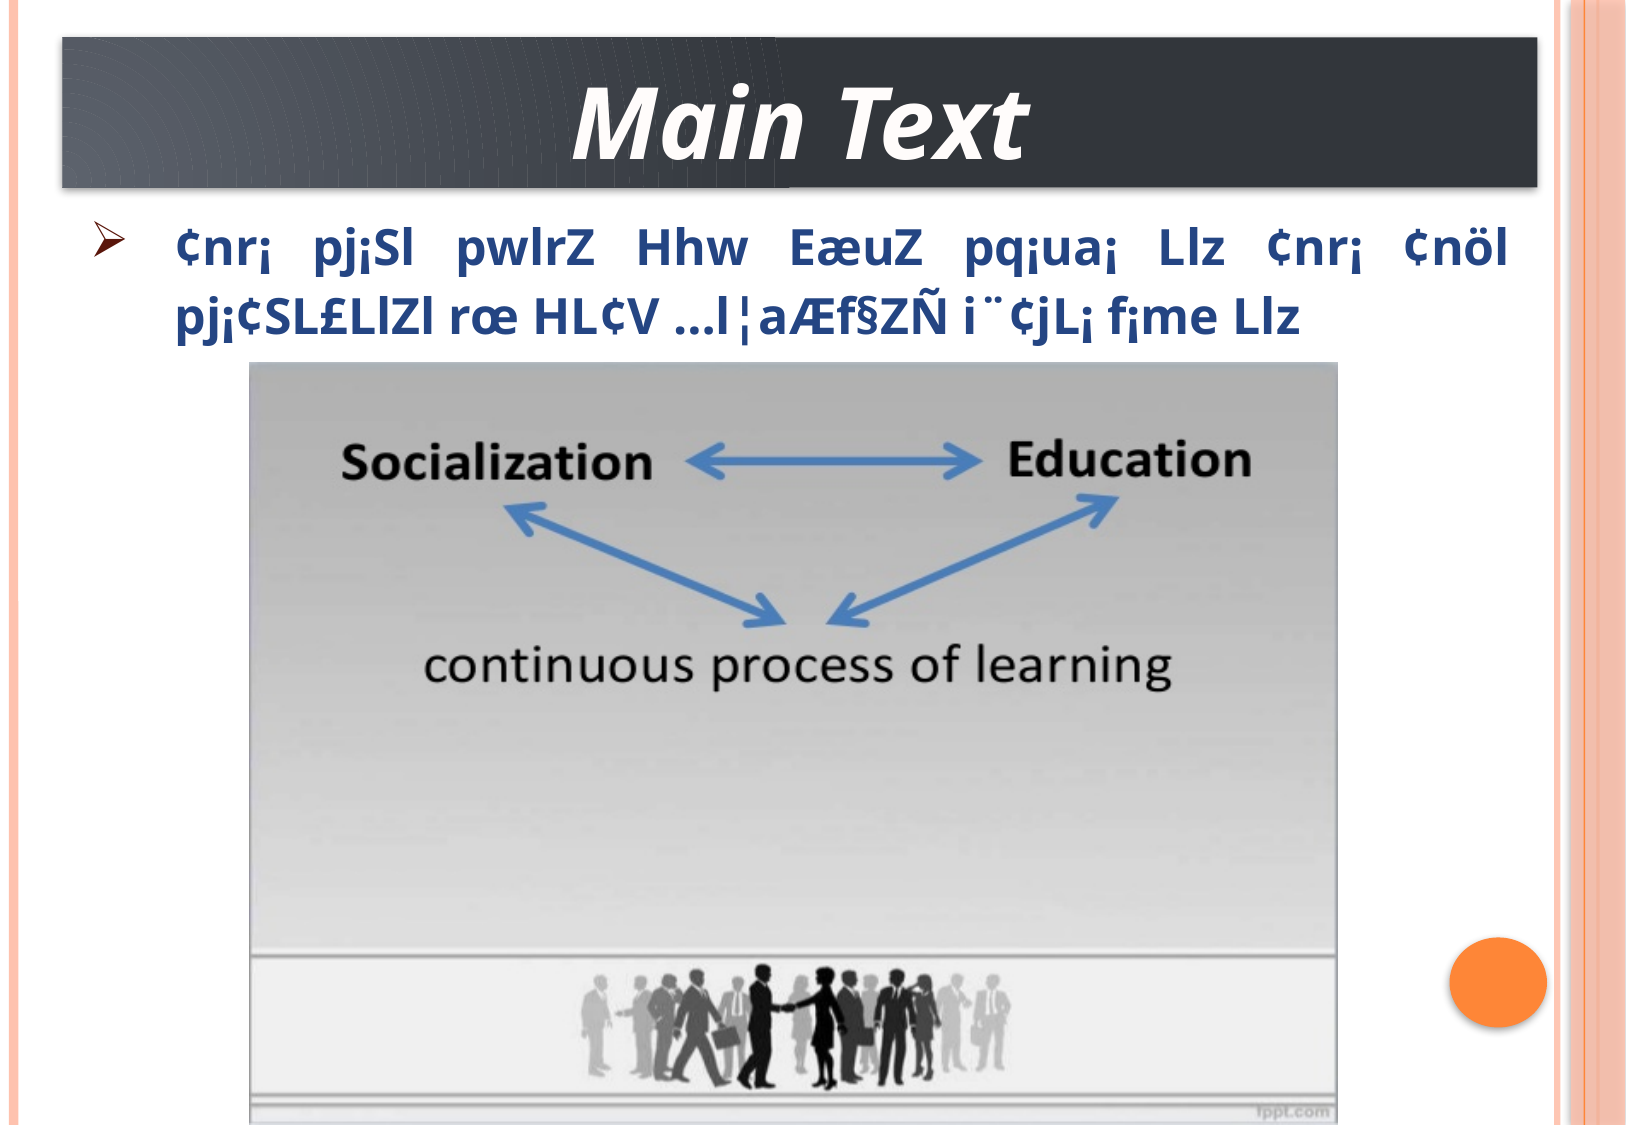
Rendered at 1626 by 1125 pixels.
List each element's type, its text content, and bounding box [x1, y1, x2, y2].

text_box ¢nr¡ pj¡­Sl pwlrZ Hhw Eæu­Z pq¡ua¡ L­lz ¢nr¡ ¢nöl pj¡¢SL£Ll­Zl ­r­œ HL¢V …l¦aÆf§ZÑ i¨¢jL¡ f¡me L­lz [75, 200, 1525, 422]
picture [249, 361, 1338, 1125]
text_box Main Text [62, 37, 1538, 188]
